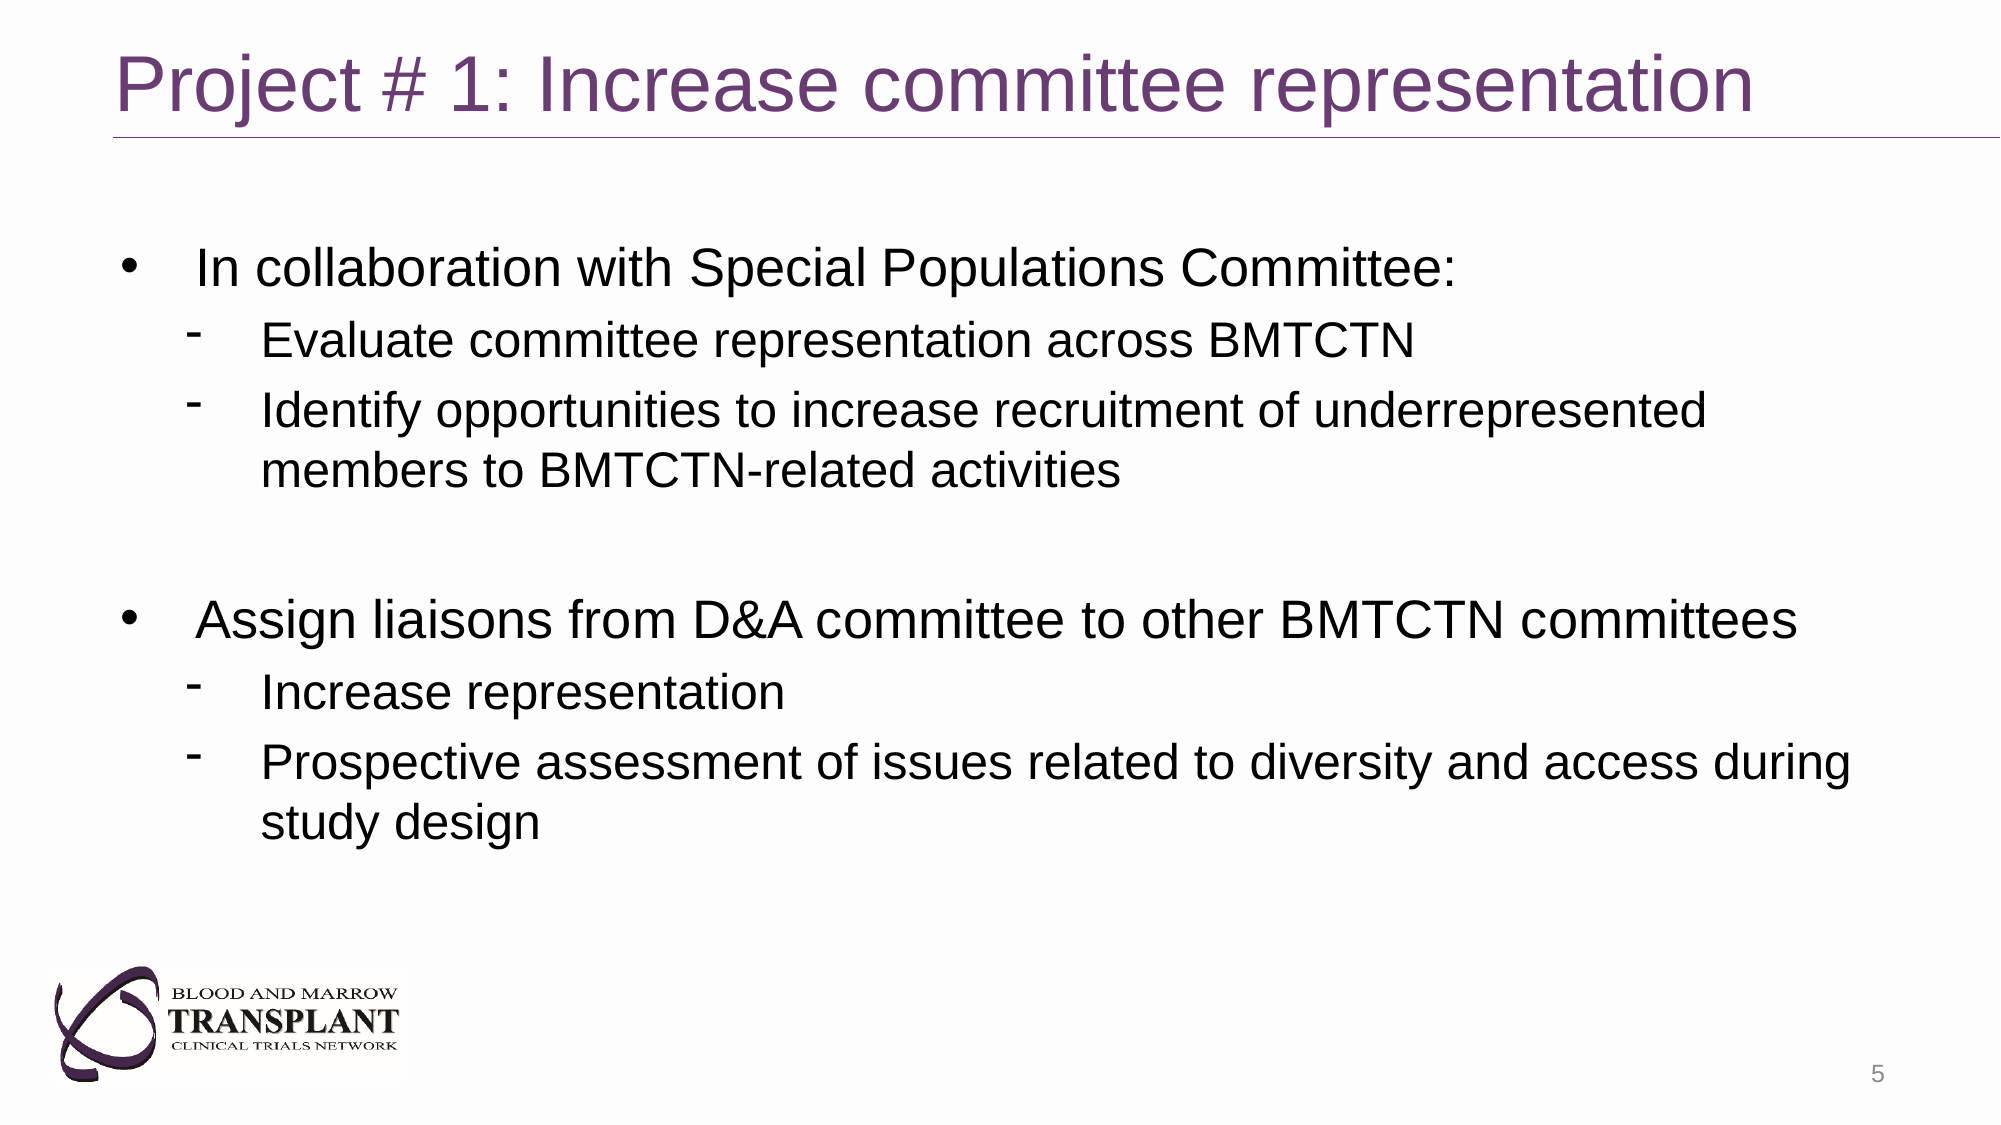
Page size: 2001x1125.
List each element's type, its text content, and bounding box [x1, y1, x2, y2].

slide_number 5 [1800, 1042, 1900, 1103]
text_box In collaboration with Special Populations Committee: Evaluate committee representation across BMTCTN Identify opportunities to increase recruitment of underrepresented members to BMTCTN-related activities Assign liaisons from D&A committee to other BMTCTN committees Increase representation Prospective assessment of issues related to diversity and access during study design [95, 224, 1896, 988]
text_box Project # 1: Increase committee representation [99, 24, 1938, 138]
picture [50, 964, 405, 1085]
